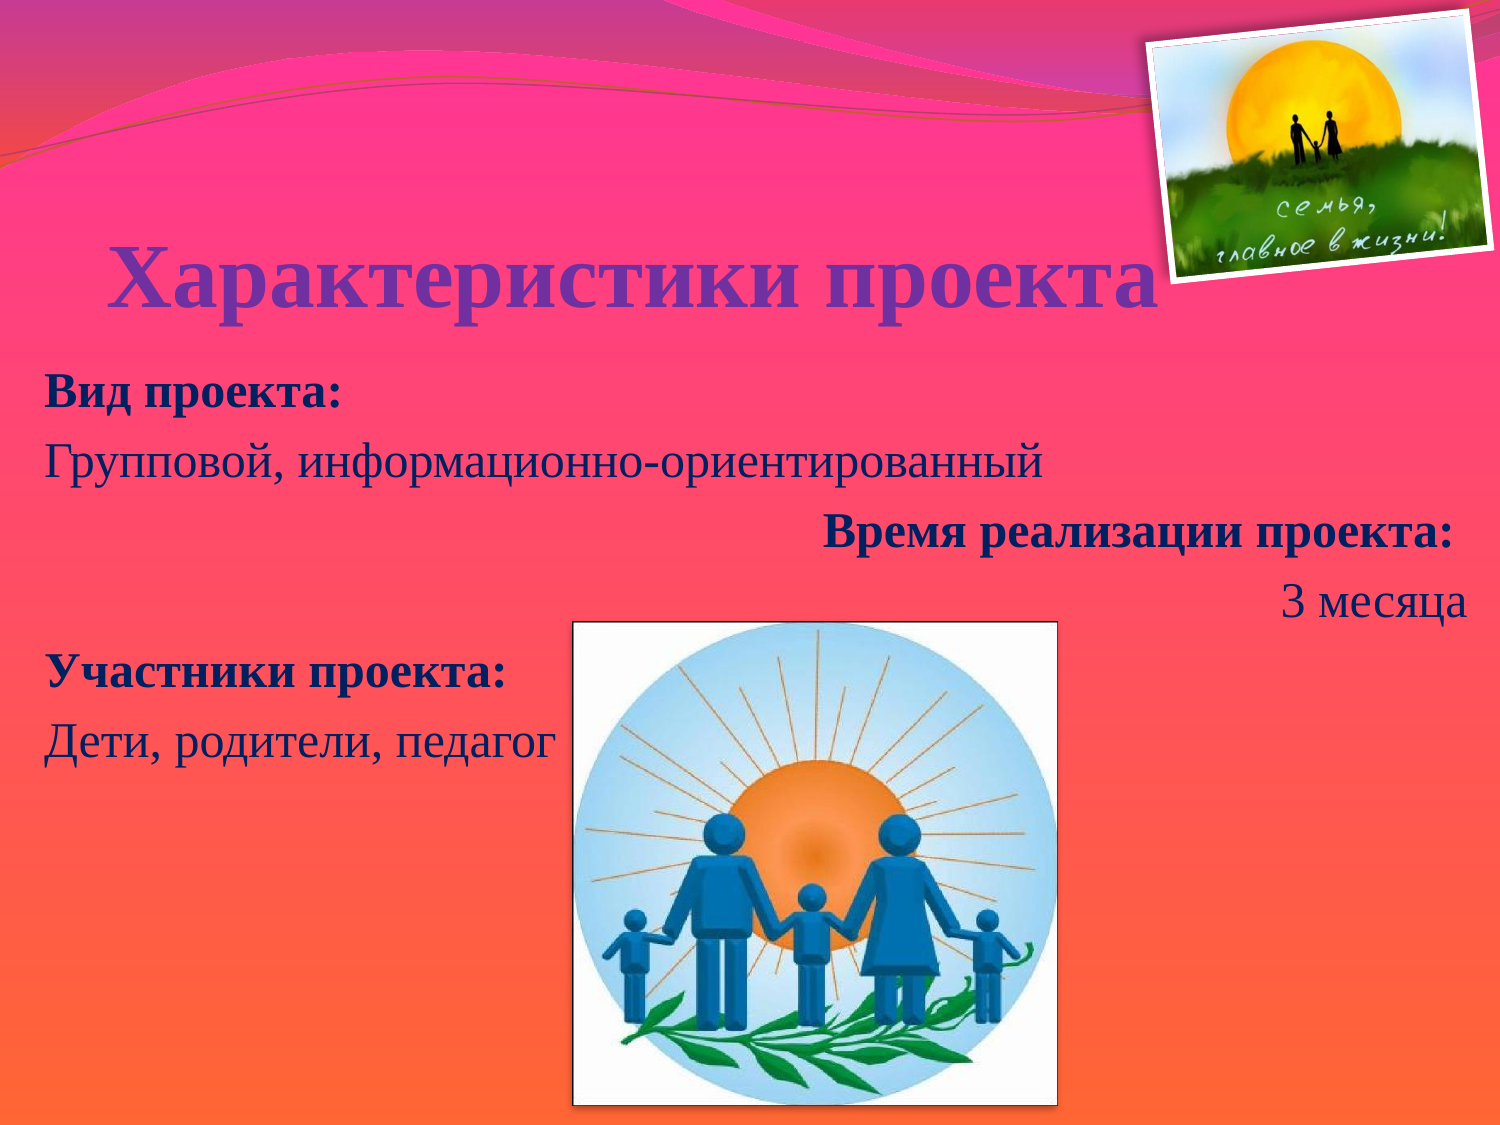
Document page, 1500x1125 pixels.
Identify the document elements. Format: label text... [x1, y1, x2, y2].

picture [572, 621, 1058, 1107]
title Характеристики проекта [0, 208, 1309, 327]
list Вид проекта: Групповой, информационно-ориентированный Время реализации проекта: 3 месяца Участники проекта: Дети, родители, педагог [29, 350, 1483, 1071]
picture [1481, 193, 1487, 245]
picture [1177, 272, 1218, 277]
picture [1153, 48, 1158, 91]
picture [1163, 16, 1477, 262]
